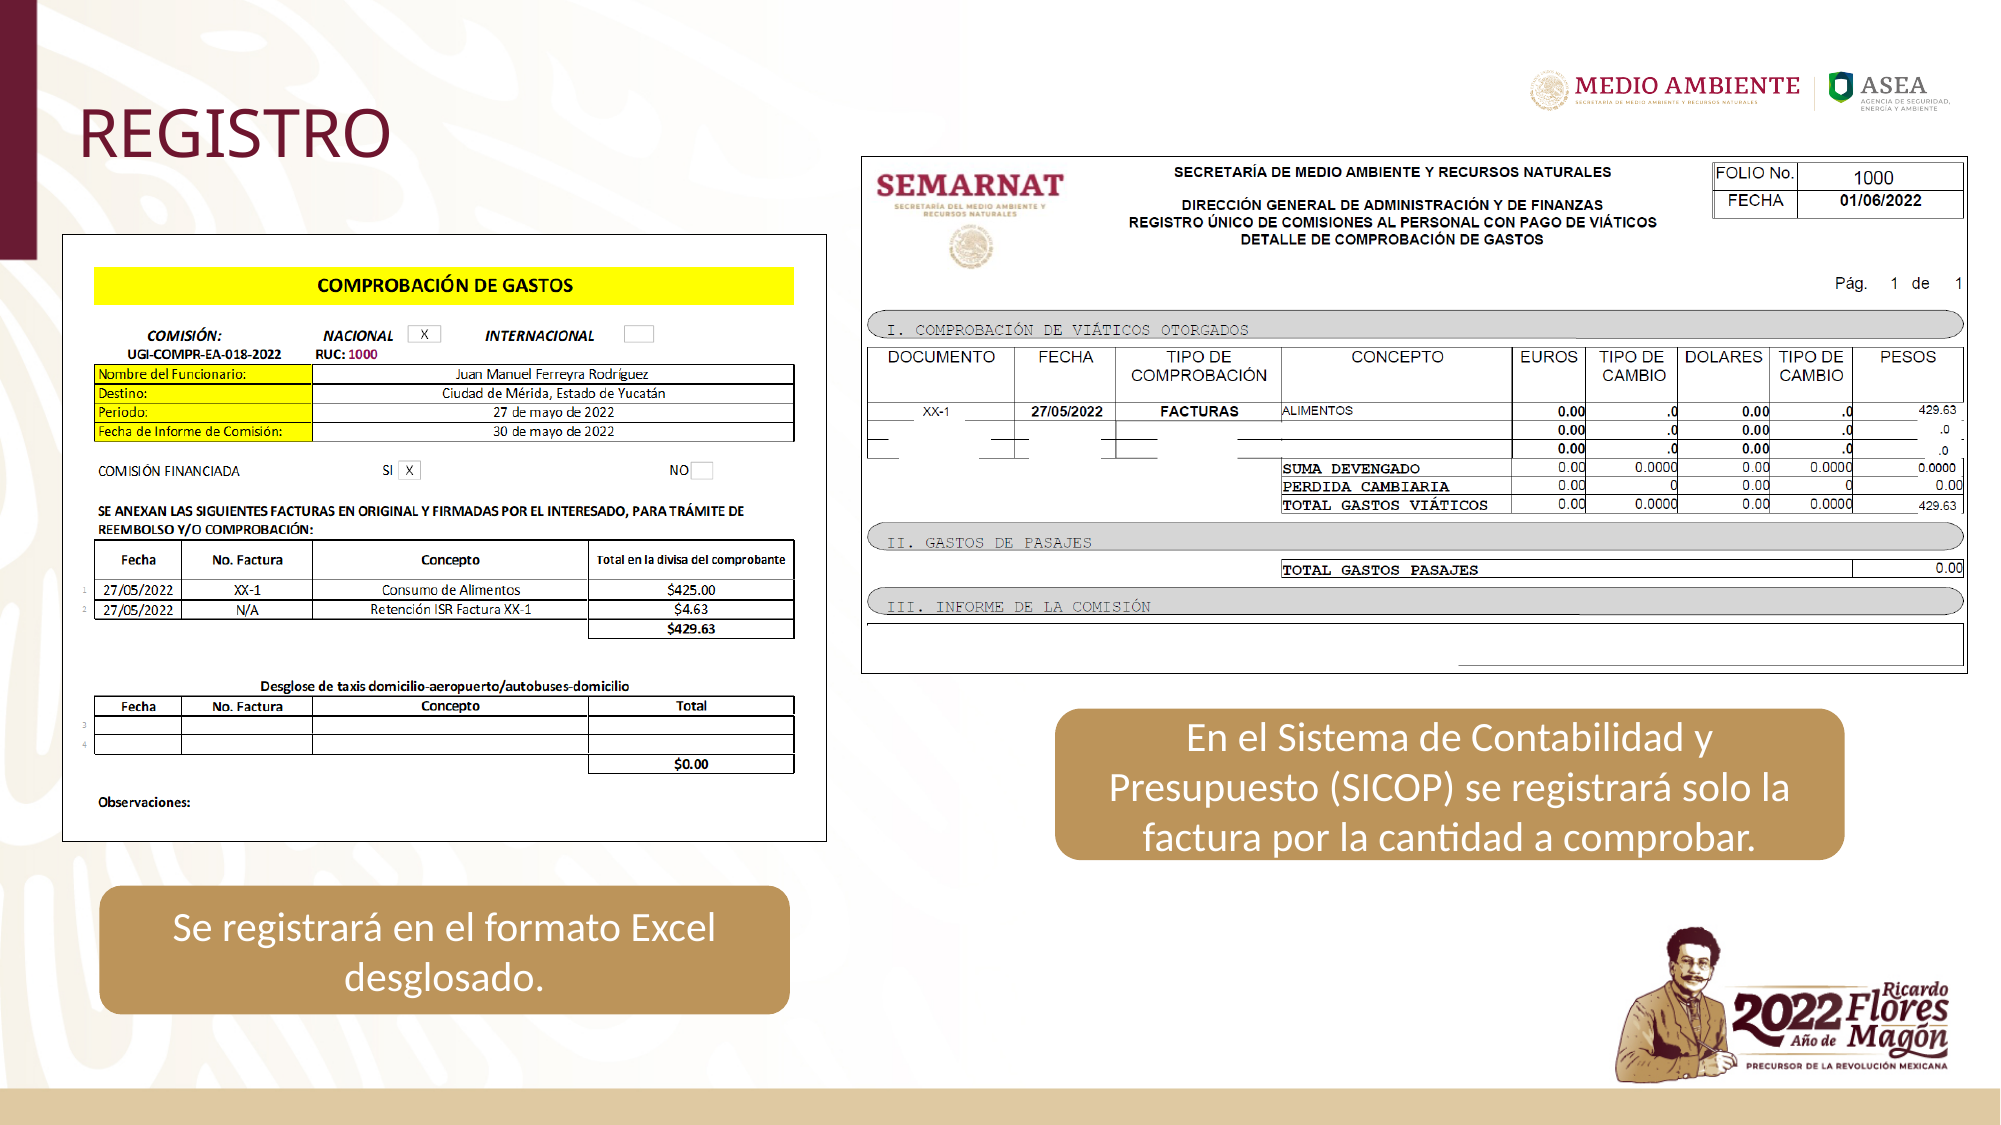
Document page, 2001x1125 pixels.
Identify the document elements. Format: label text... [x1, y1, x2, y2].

text_box Se registrará en el formato Excel desglosado. [99, 885, 790, 1015]
text_box En el Sistema de Contabilidad y Presupuesto (SICOP) se registrará solo la factura por la cantidad a comprobar. [1055, 708, 1845, 861]
picture [0, 0, 2001, 1125]
title REGISTRO [62, 92, 1937, 190]
